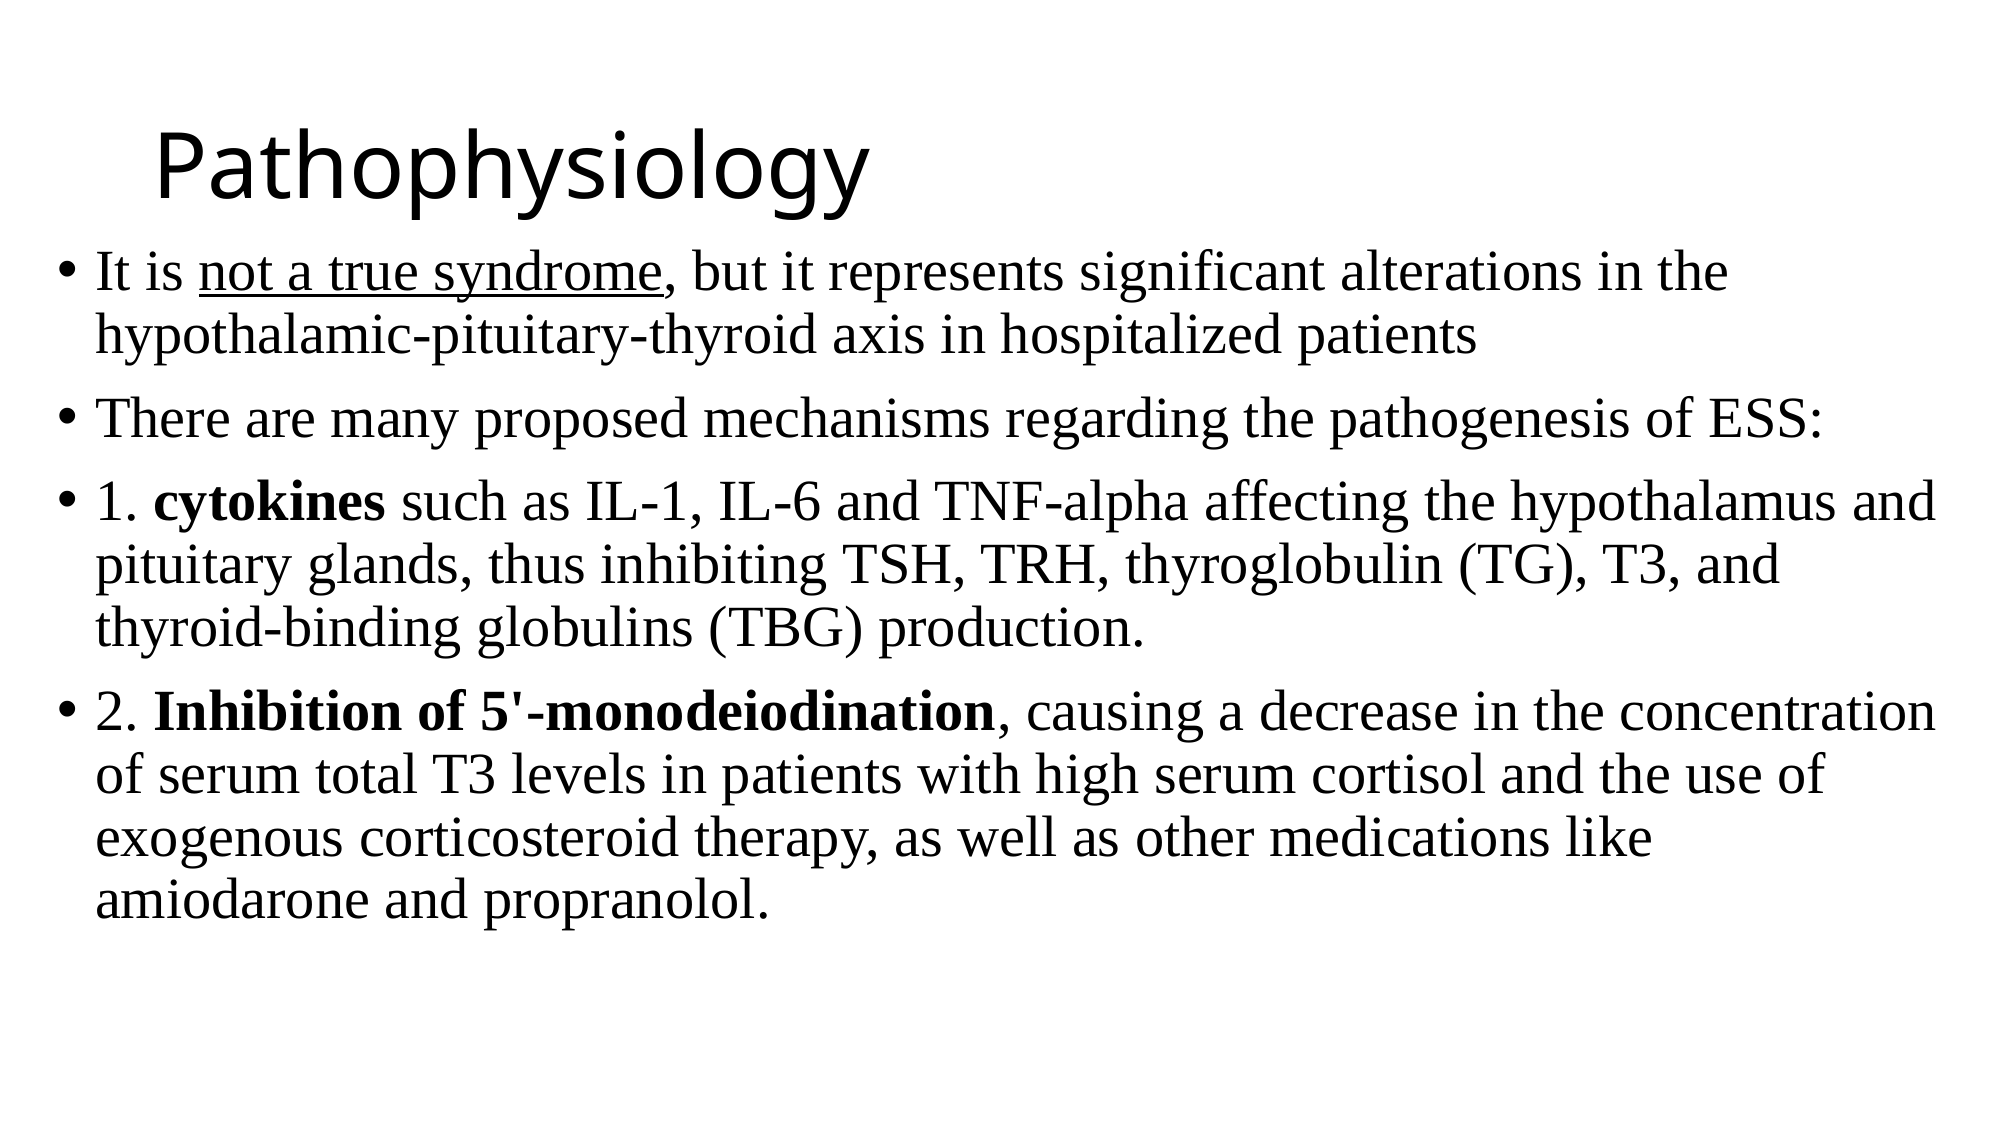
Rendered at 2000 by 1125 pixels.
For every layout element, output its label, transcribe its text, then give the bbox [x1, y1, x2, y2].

title Pathophysiology [137, 59, 1863, 232]
list It is not a true syndrome, but it represents significant alterations in the hypothalamic-pituitary-thyroid axis in hospitalized patients There are many proposed mechanisms regarding the pathogenesis of ESS: 1. cytokines such as IL-1, IL-6 and TNF-alpha affecting the hypothalamus and pituitary glands, thus inhibiting TSH, TRH, thyroglobulin (TG), T3, and thyroid-binding globulins (TBG) production. 2. Inhibition of 5'-monodeiodination, causing a decrease in the concentration of serum total T3 levels in patients with high serum cortisol and the use of exogenous corticosteroid therapy, as well as other medications like amiodarone and propranolol. [42, 232, 1958, 1066]
